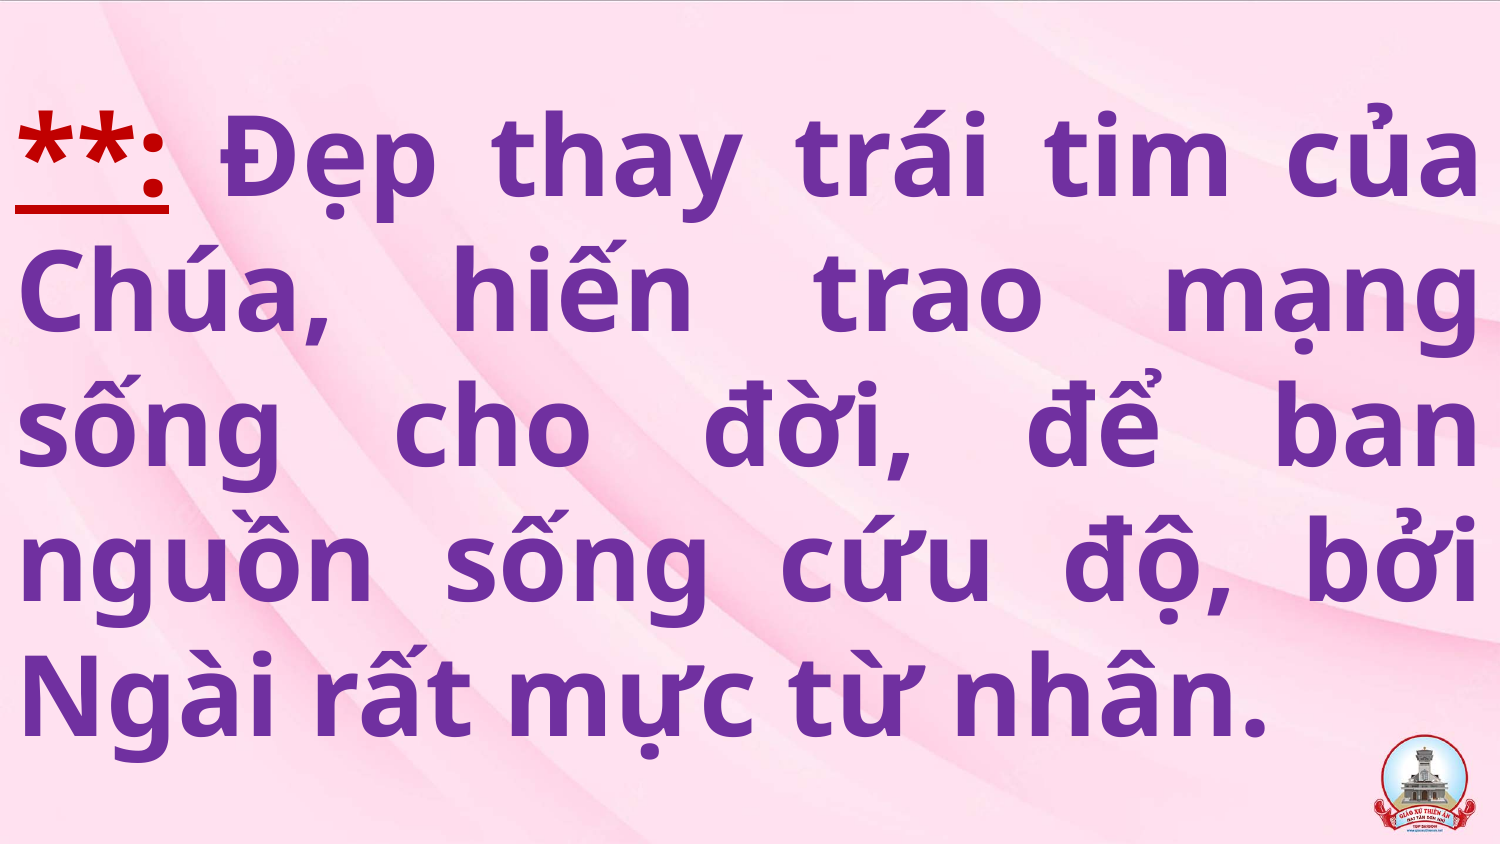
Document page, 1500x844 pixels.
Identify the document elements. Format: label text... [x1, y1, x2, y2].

title **: Đẹp thay trái tim của Chúa, hiến trao mạng sống cho đời, để ban nguồn sống cứu độ, bởi Ngài rất mực từ nhân. [0, 0, 1500, 844]
